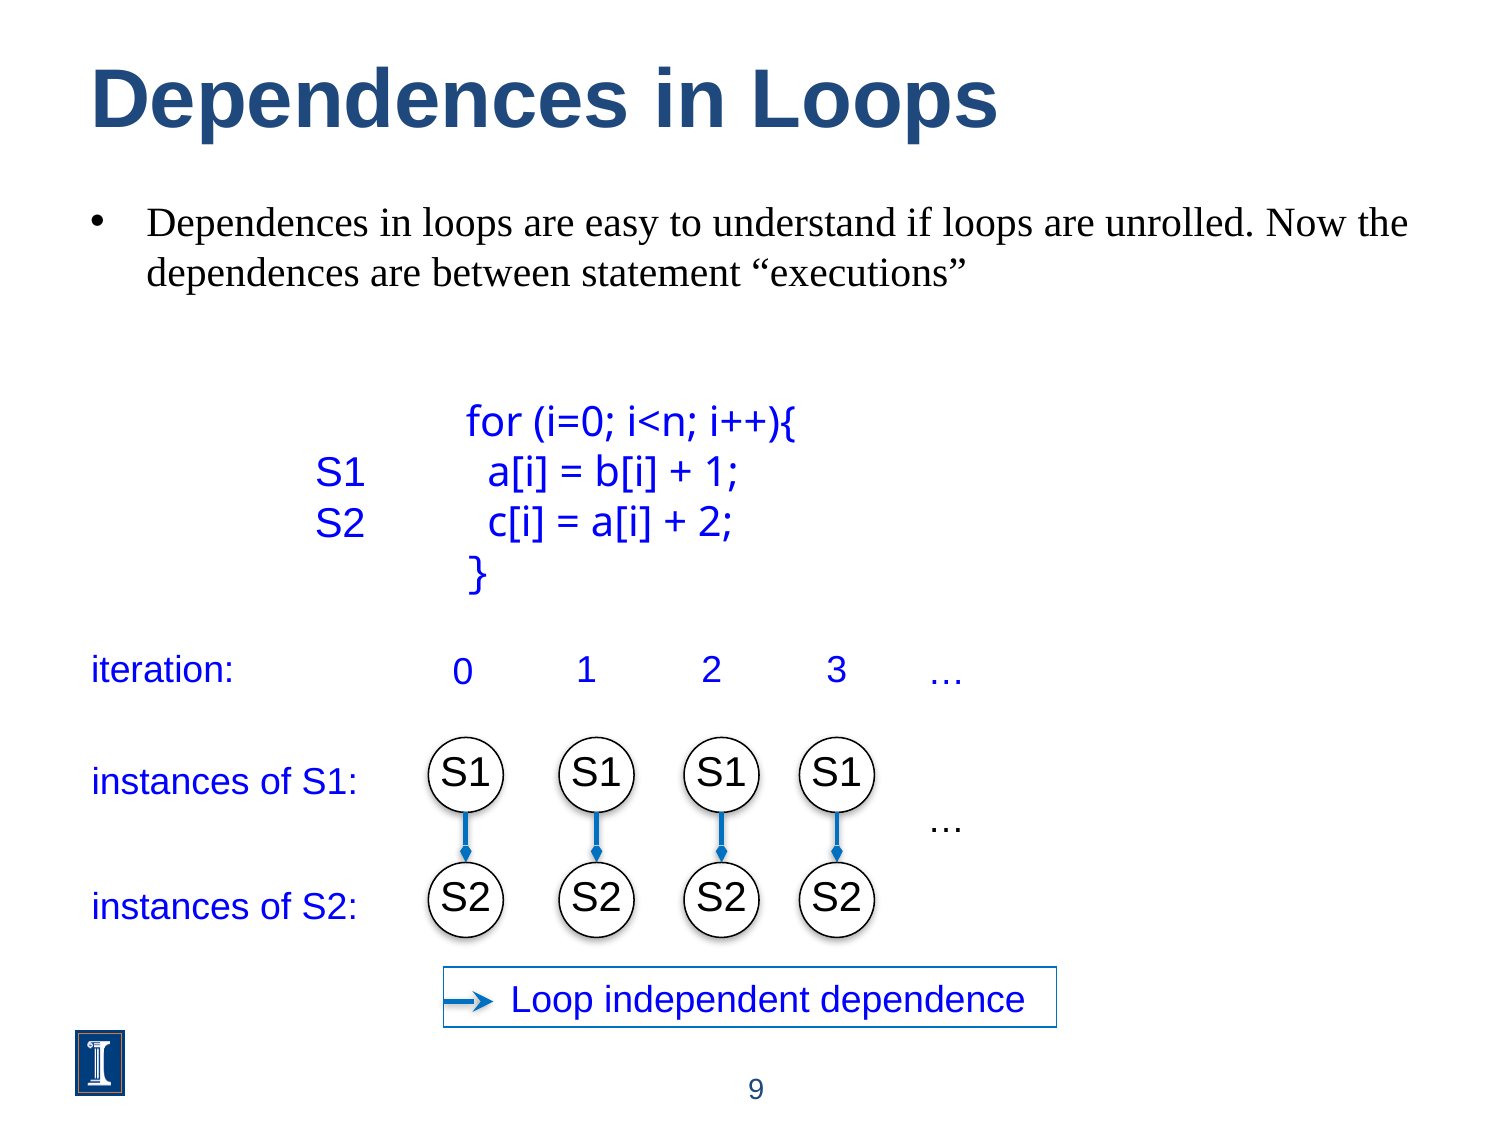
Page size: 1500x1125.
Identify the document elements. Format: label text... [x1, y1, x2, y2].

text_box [443, 966, 1057, 1028]
text_box S1 [796, 737, 878, 803]
text_box … [912, 639, 981, 699]
text_box S2 [300, 488, 382, 554]
text_box S2 [796, 862, 878, 928]
text_box [695, 928, 748, 939]
text_box 1 [561, 637, 613, 698]
slide_number 9 [699, 1052, 813, 1113]
picture [75, 1030, 125, 1096]
text_box 3 [811, 637, 863, 698]
text_box instances of S2: [76, 874, 374, 935]
text_box iteration: [76, 637, 250, 698]
text_box [695, 803, 748, 813]
text_box instances of S1: [76, 749, 374, 810]
text_box [811, 803, 863, 813]
text_box S1 [681, 737, 762, 803]
text_box for (i=0; i<n; i++){ a[i] = b[i] + 1; c[i] = a[i] + 2; } [451, 387, 811, 603]
text_box [570, 928, 623, 939]
text_box S2 [681, 862, 762, 928]
title Dependences in Loops [74, 0, 1426, 187]
text_box S1 [425, 737, 507, 803]
text_box [570, 803, 623, 813]
text_box S1 [300, 437, 382, 488]
text_box 0 [437, 639, 489, 699]
text_box [439, 803, 492, 813]
text_box S2 [425, 862, 507, 928]
text_box [811, 928, 863, 939]
text_box S1 [556, 737, 637, 803]
text_box [439, 928, 492, 939]
text_box S2 [556, 862, 637, 928]
list Dependences in loops are easy to understand if loops are unrolled. Now the dependences are between statement “executions” [74, 187, 1426, 1026]
text_box … [912, 787, 981, 848]
text_box 2 [686, 637, 738, 698]
